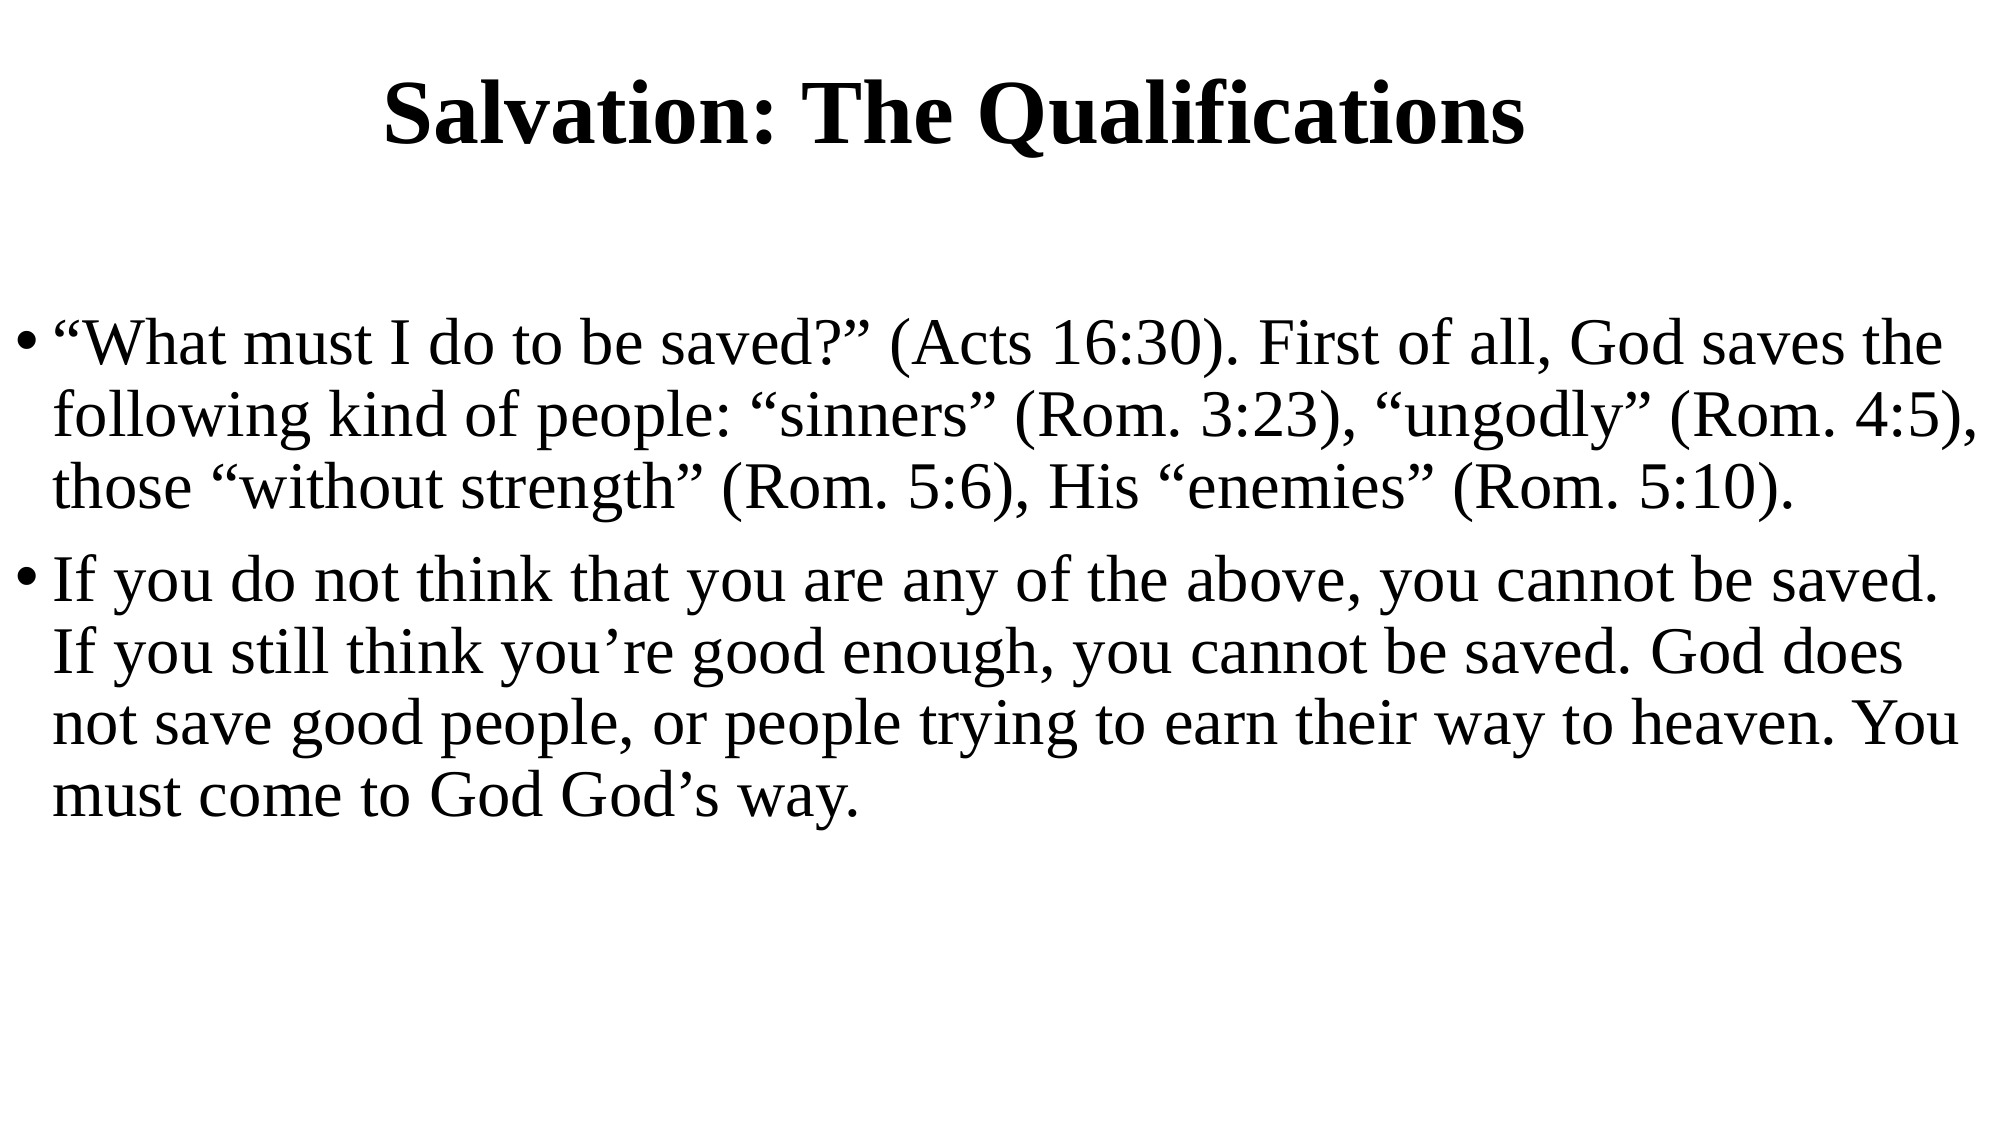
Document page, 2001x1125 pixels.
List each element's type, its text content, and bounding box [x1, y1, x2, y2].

title Salvation: The Qualifications [137, 59, 1863, 278]
list “What must I do to be saved?” (Acts 16:30). First of all, God saves the following kind of people: “sinners” (Rom. 3:23), “ungodly” (Rom. 4:5), those “without strength” (Rom. 5:6), His “enemies” (Rom. 5:10). If you do not think that you are any of the above, you cannot be saved. If you still think you’re good enough, you cannot be saved. God does not save good people, or people trying to earn their way to heaven. You must come to God God’s way. [0, 299, 2000, 1125]
